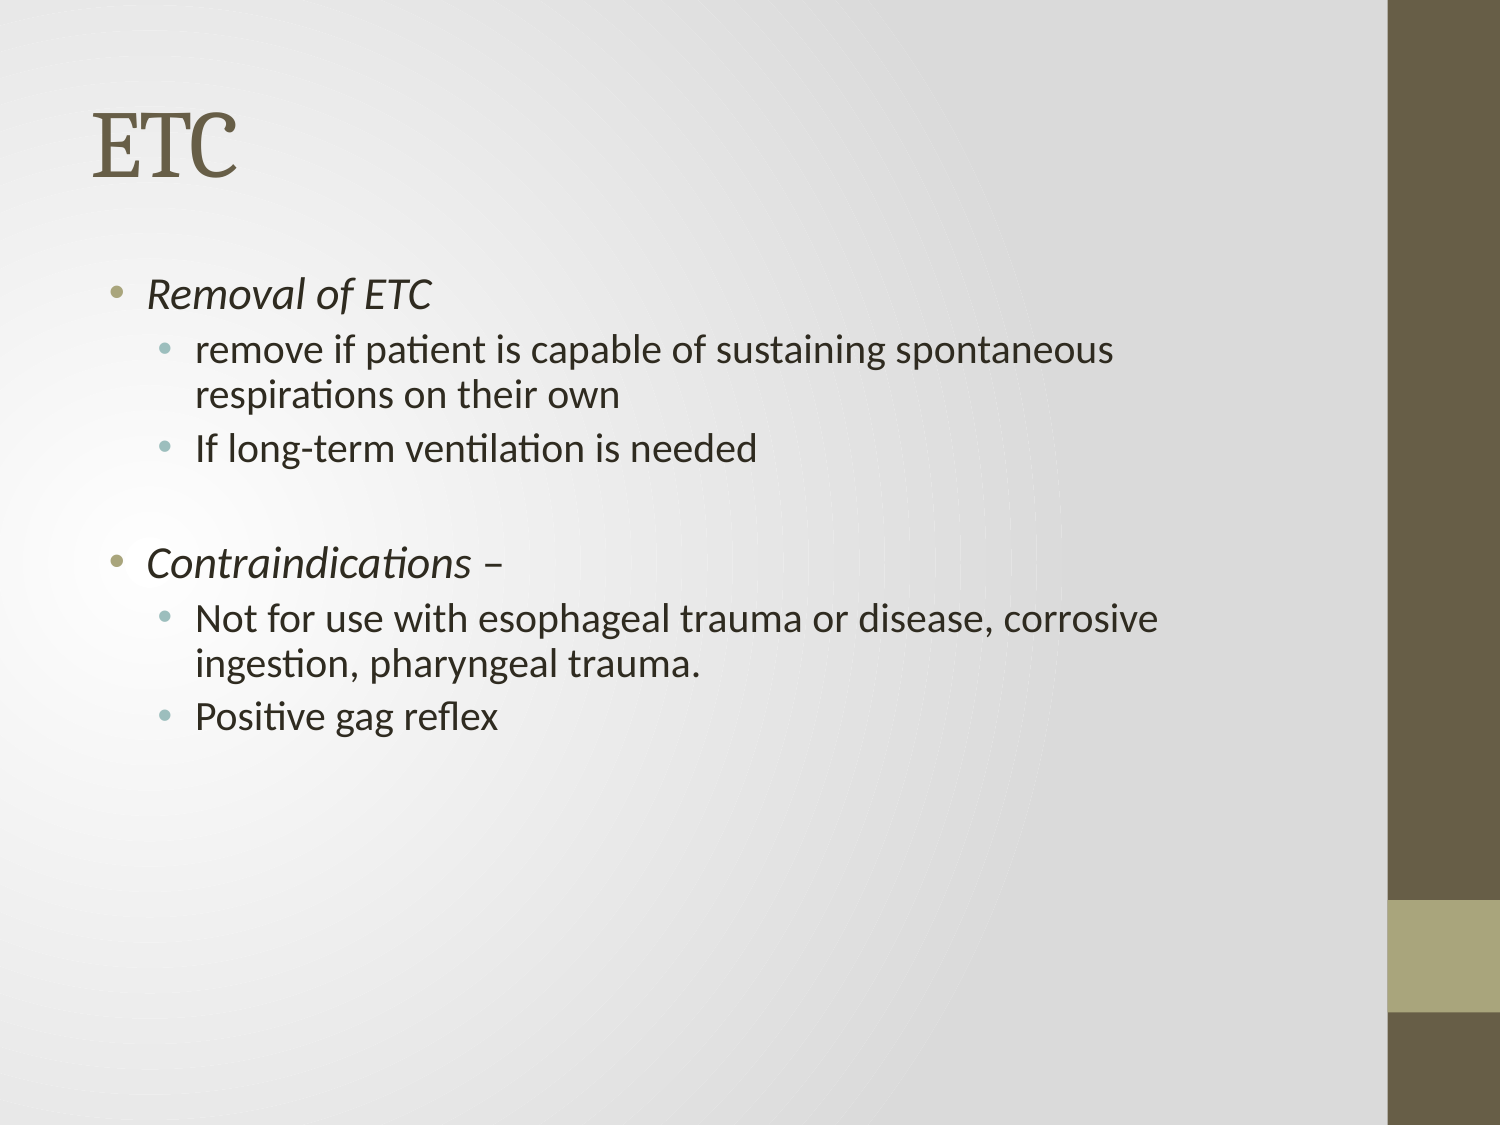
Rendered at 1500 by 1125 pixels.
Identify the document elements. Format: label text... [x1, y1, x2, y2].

title ETC [75, 45, 1325, 233]
list Removal of ETC remove if patient is capable of sustaining spontaneous respirations on their own If long-term ventilation is needed Contraindications – Not for use with esophageal trauma or disease, corrosive ingestion, pharyngeal trauma. Positive gag reflex [75, 262, 1325, 1050]
